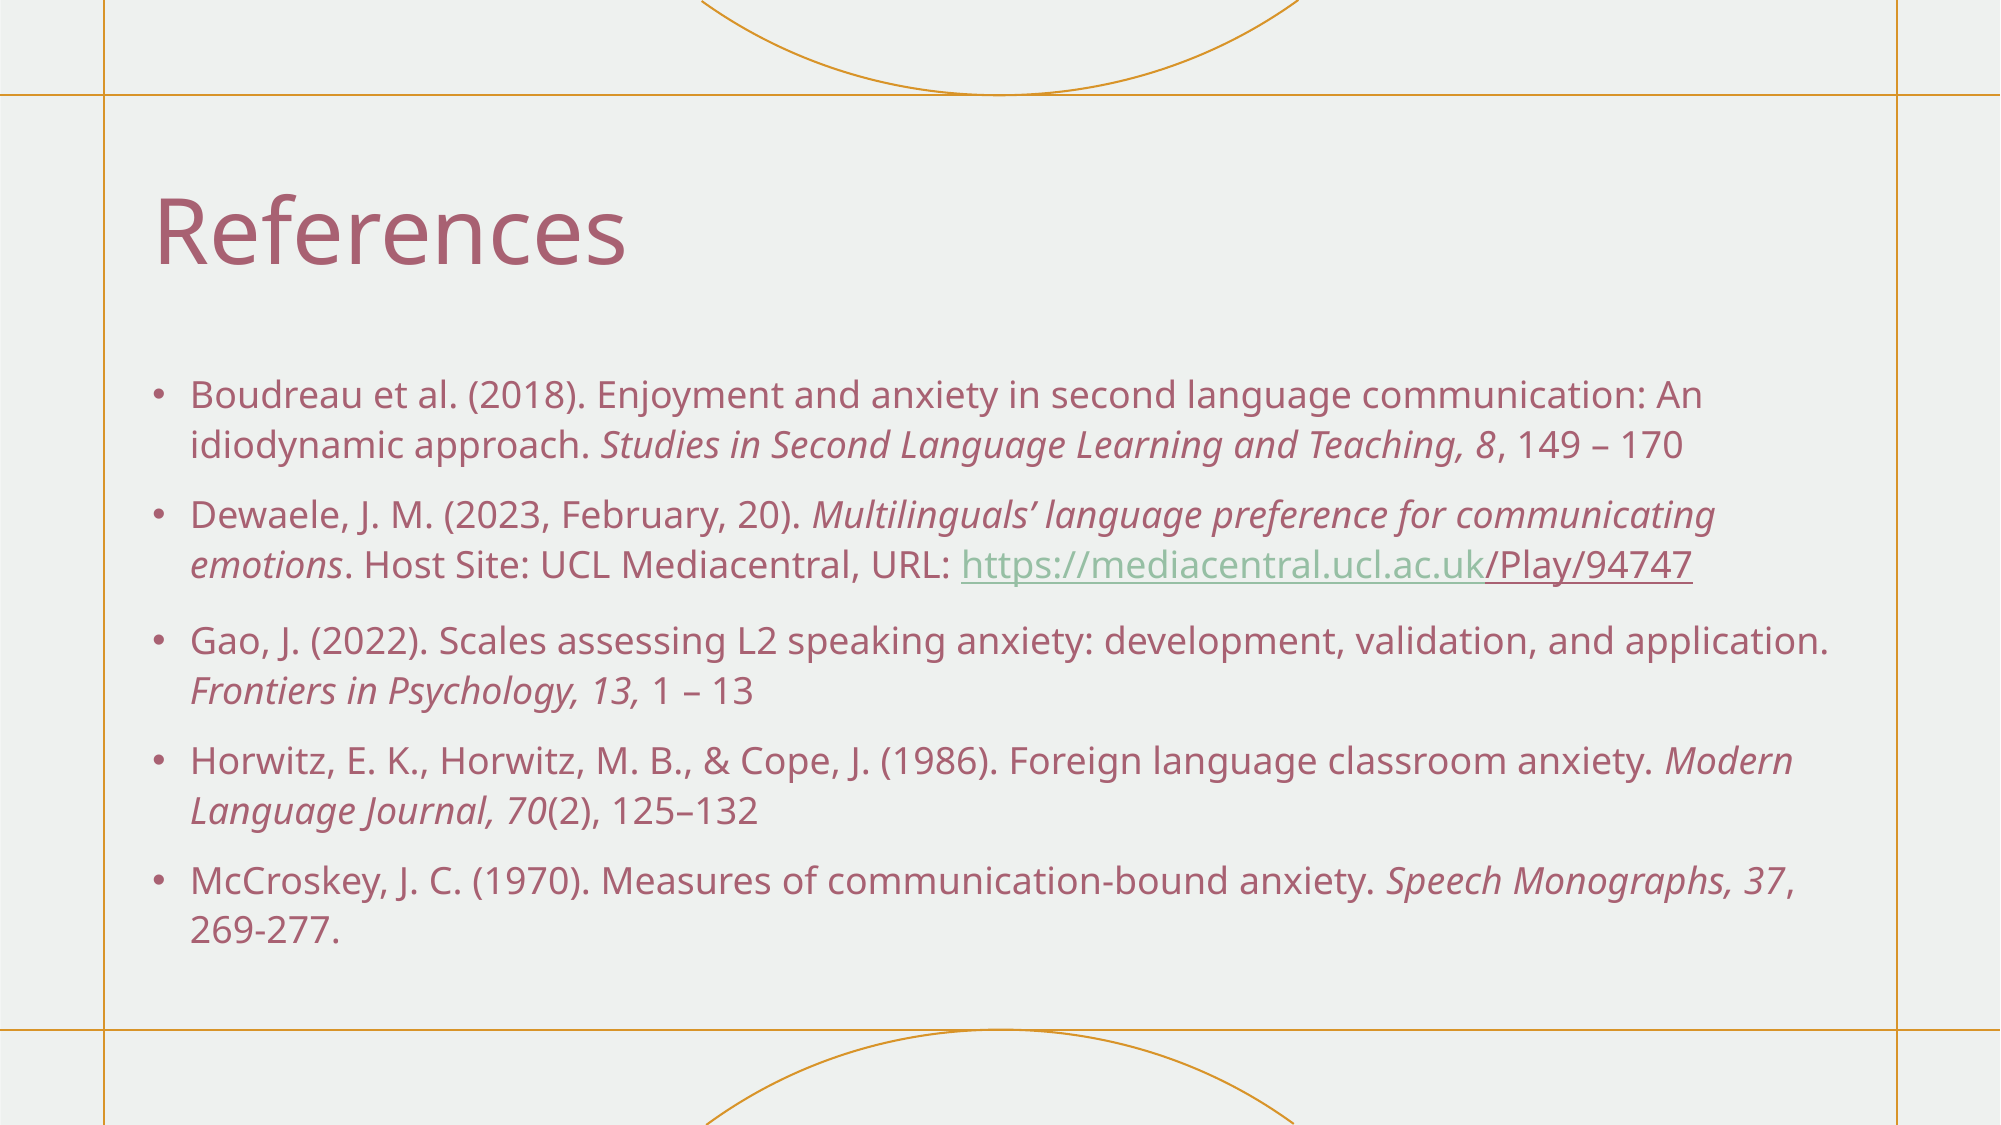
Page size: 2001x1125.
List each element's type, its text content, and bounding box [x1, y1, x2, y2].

list Boudreau et al. (2018). Enjoyment and anxiety in second language communication: An idiodynamic approach. Studies in Second Language Learning and Teaching, 8, 149 – 170 Dewaele, J. M. (2023, February, 20). Multilinguals’ language preference for communicating emotions. Host Site: UCL Mediacentral, URL: https://mediacentral.ucl.ac.uk/Play/94747 Gao, J. (2022). Scales assessing L2 speaking anxiety: development, validation, and application. Frontiers in Psychology, 13, 1 – 13 Horwitz, E. K., Horwitz, M. B., & Cope, J. (1986). Foreign language classroom anxiety. Modern Language Journal, 70(2), 125–132 McCroskey, J. C. (1970). Measures of communication-bound anxiety. Speech Monographs, 37, 269-277. [137, 359, 1863, 987]
title References [137, 119, 1863, 337]
